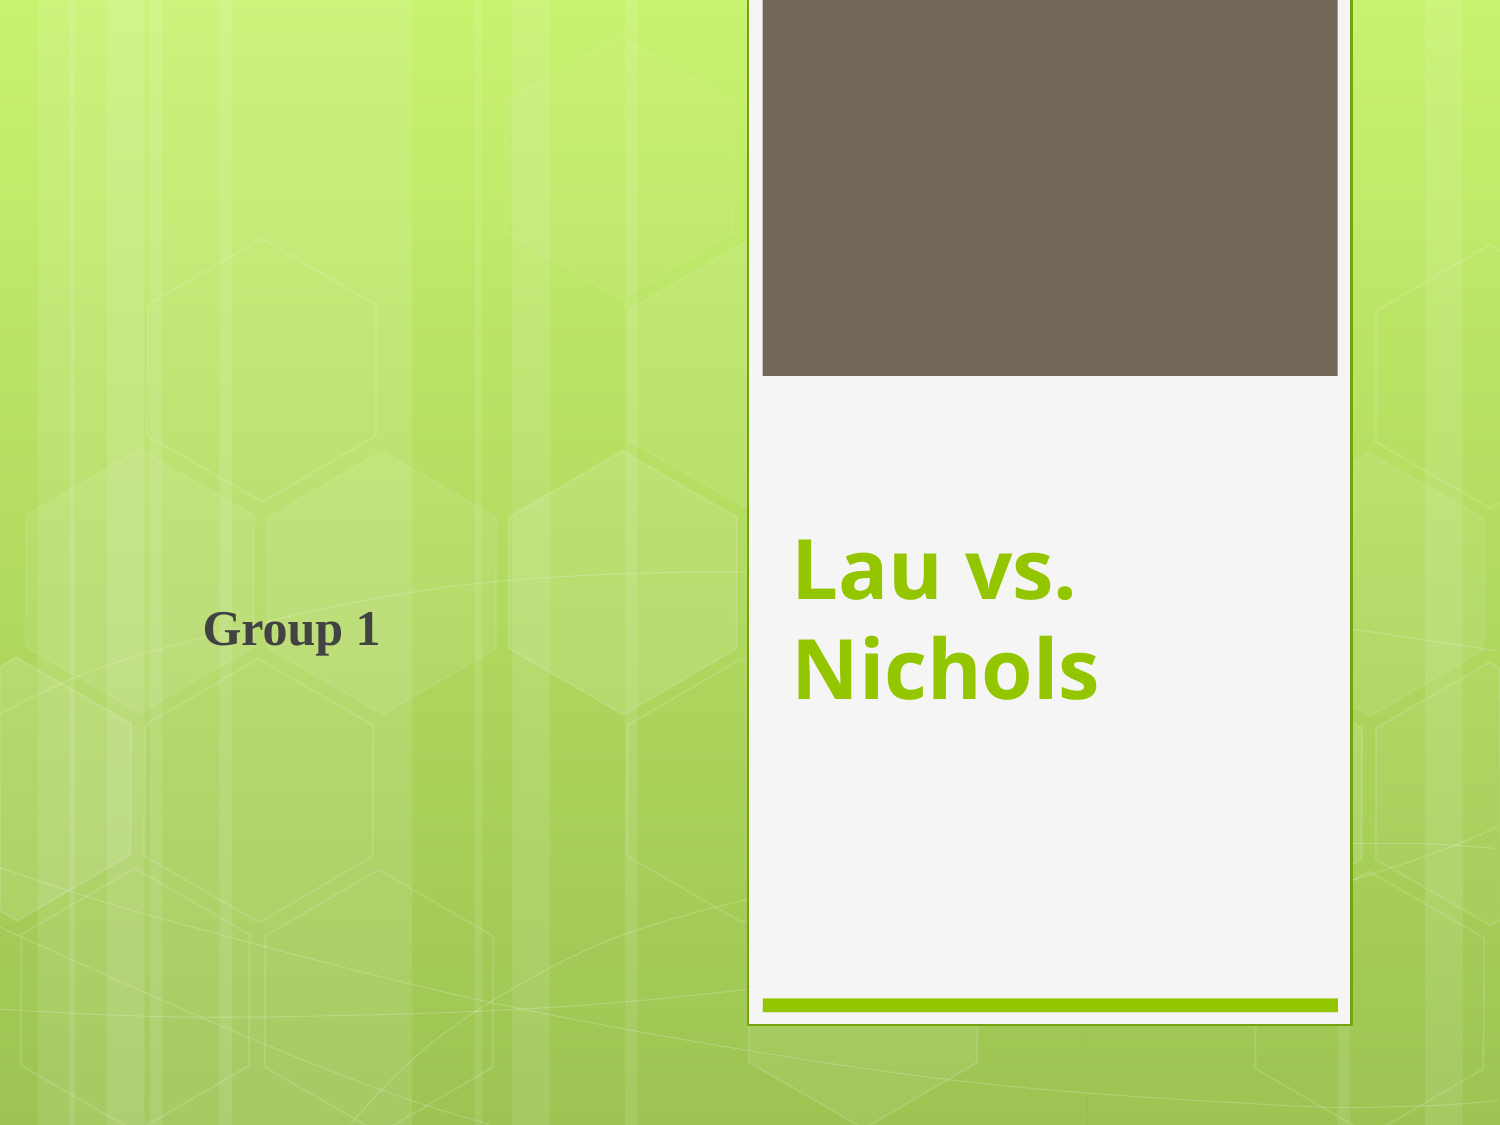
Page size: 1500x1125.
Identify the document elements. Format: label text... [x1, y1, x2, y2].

title Lau vs. Nichols [776, 444, 1320, 587]
subtitle Group 1 [187, 587, 1338, 1075]
